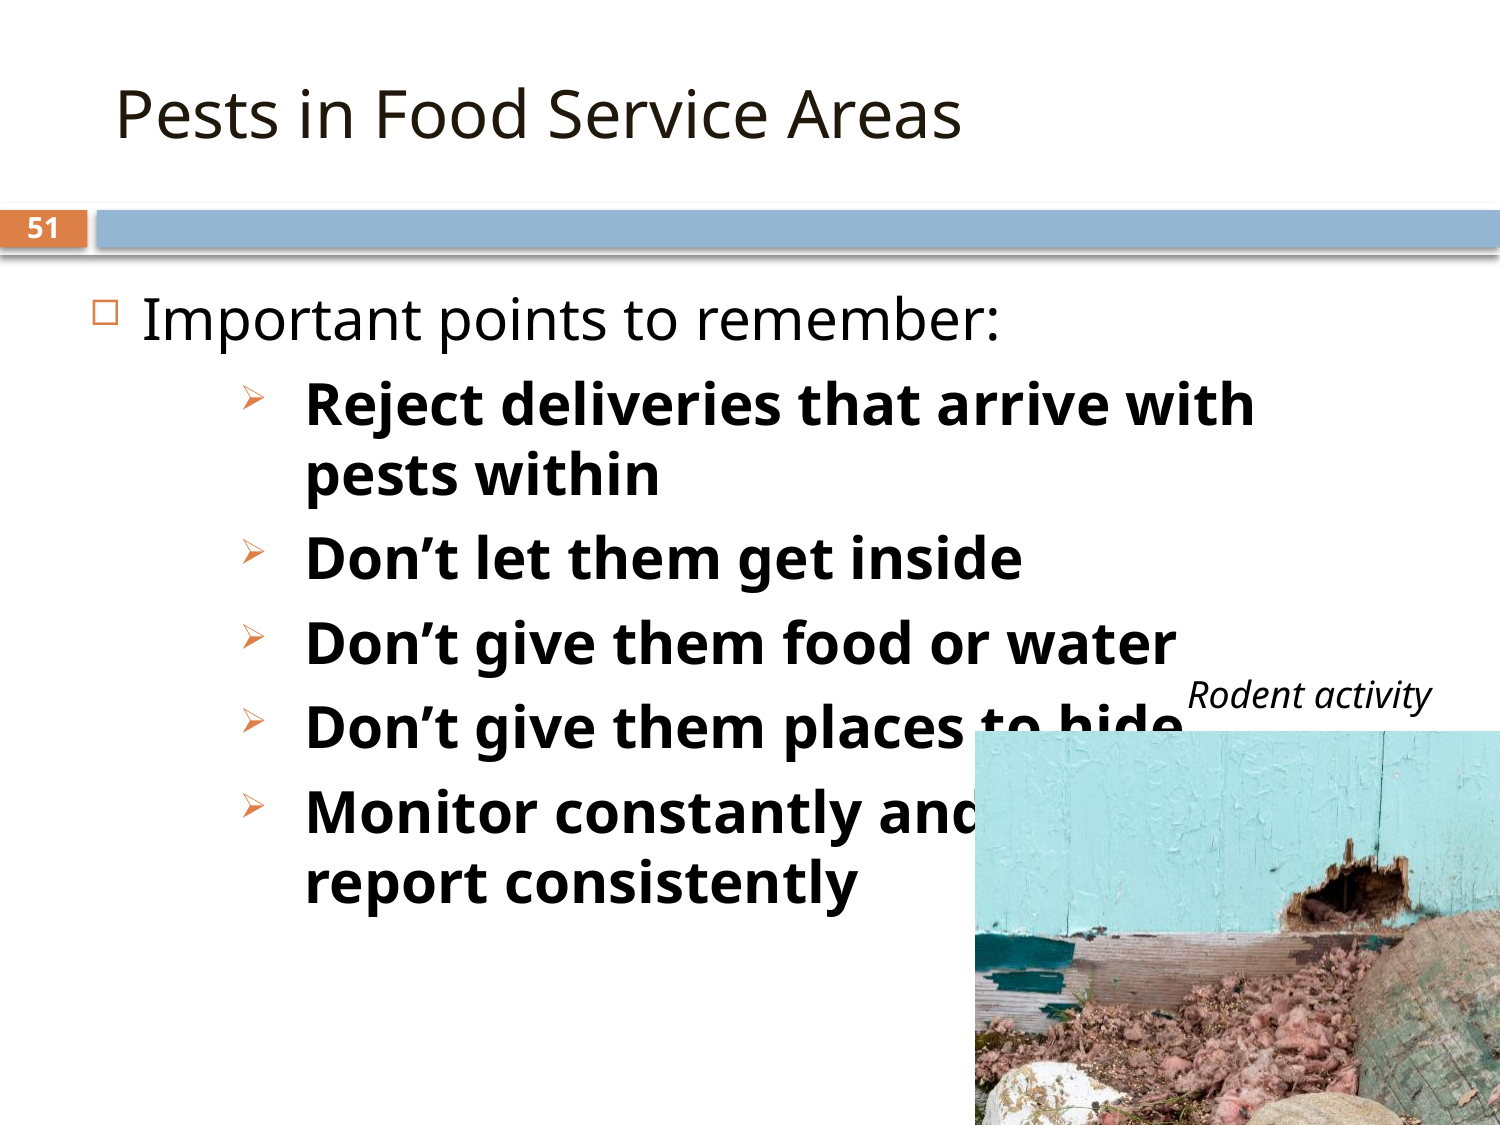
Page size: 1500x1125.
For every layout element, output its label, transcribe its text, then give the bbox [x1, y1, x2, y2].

text_box Pests in Food Service Areas [99, 0, 1488, 213]
slide_number 51 [0, 208, 88, 249]
picture [974, 730, 1500, 1125]
text_box Rodent activity [1172, 663, 1447, 724]
list Important points to remember: Reject deliveries that arrive with pests within Don’t let them get inside Don’t give them food or water Don’t give them places to hide Monitor constantly and report consistently [75, 275, 1436, 1088]
